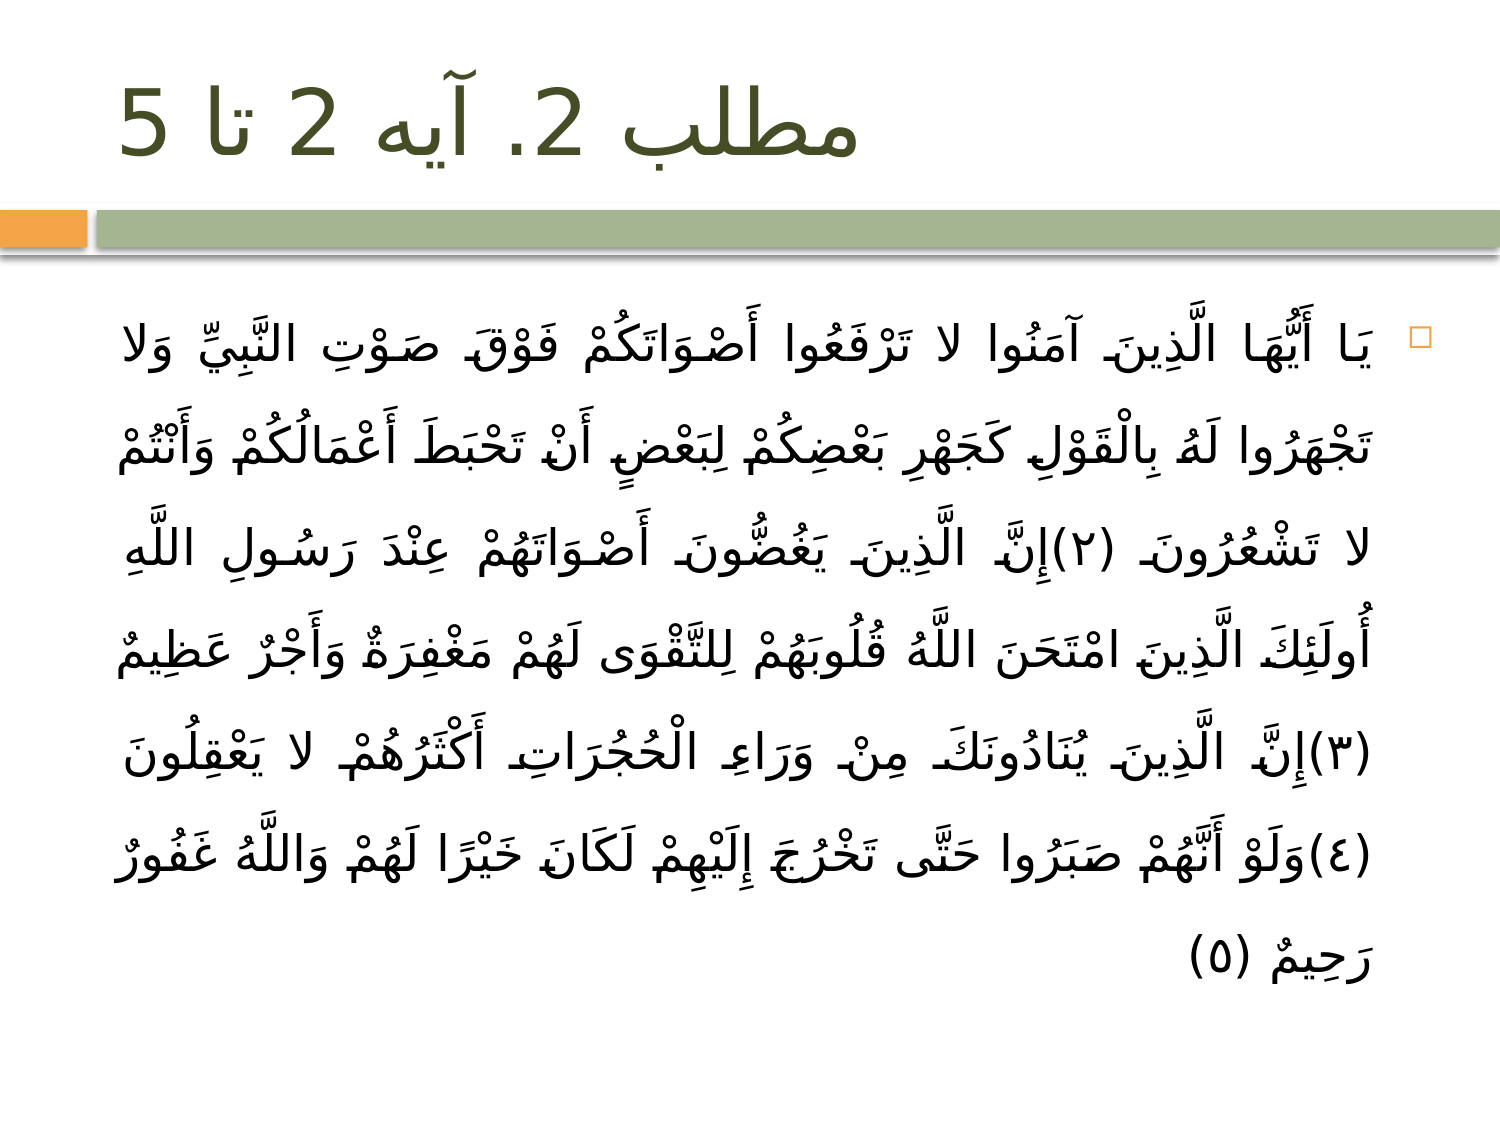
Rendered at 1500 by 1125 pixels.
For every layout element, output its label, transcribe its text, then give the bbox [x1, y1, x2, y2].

list يَا أَيُّهَا الَّذِينَ آمَنُوا لا تَرْفَعُوا أَصْوَاتَكُمْ فَوْقَ صَوْتِ النَّبِيِّ وَلا تَجْهَرُوا لَهُ بِالْقَوْلِ كَجَهْرِ بَعْضِكُمْ لِبَعْضٍ أَنْ تَحْبَطَ أَعْمَالُكُمْ وَأَنْتُمْ لا تَشْعُرُونَ (٢)إِنَّ الَّذِينَ يَغُضُّونَ أَصْوَاتَهُمْ عِنْدَ رَسُولِ اللَّهِ أُولَئِكَ الَّذِينَ امْتَحَنَ اللَّهُ قُلُوبَهُمْ لِلتَّقْوَى لَهُمْ مَغْفِرَةٌ وَأَجْرٌ عَظِيمٌ (٣)إِنَّ الَّذِينَ يُنَادُونَكَ مِنْ وَرَاءِ الْحُجُرَاتِ أَكْثَرُهُمْ لا يَعْقِلُونَ (٤)وَلَوْ أَنَّهُمْ صَبَرُوا حَتَّى تَخْرُجَ إِلَيْهِمْ لَكَانَ خَيْرًا لَهُمْ وَاللَّهُ غَفُورٌ رَحِيمٌ (٥) [100, 262, 1438, 1000]
title مطلب 2. آیه 2 تا 5 [100, 37, 1438, 200]
